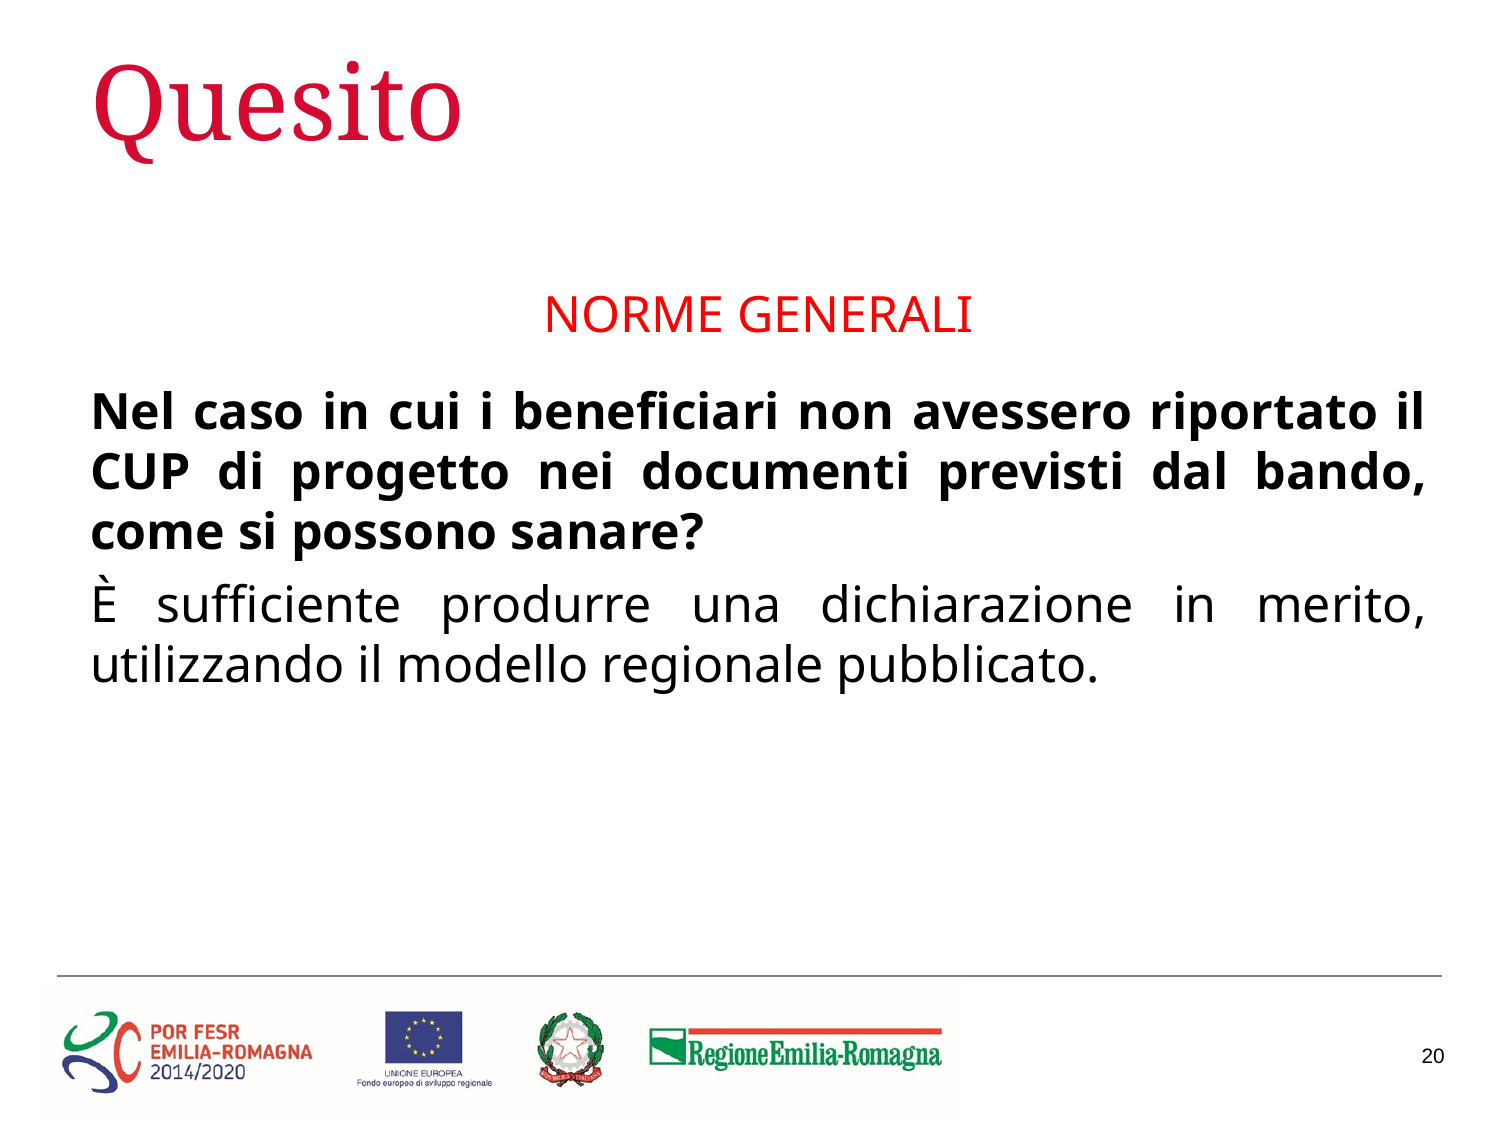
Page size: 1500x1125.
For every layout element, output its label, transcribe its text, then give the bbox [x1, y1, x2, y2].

list NORME GENERALI Nel caso in cui i beneficiari non avessero riportato il CUP di progetto nei documenti previsti dal bando, come si possono sanare? È sufficiente produrre una dichiarazione in merito, utilizzando il modello regionale pubblicato. [75, 259, 1443, 931]
picture [40, 982, 963, 1122]
title Quesito [75, 45, 1443, 233]
